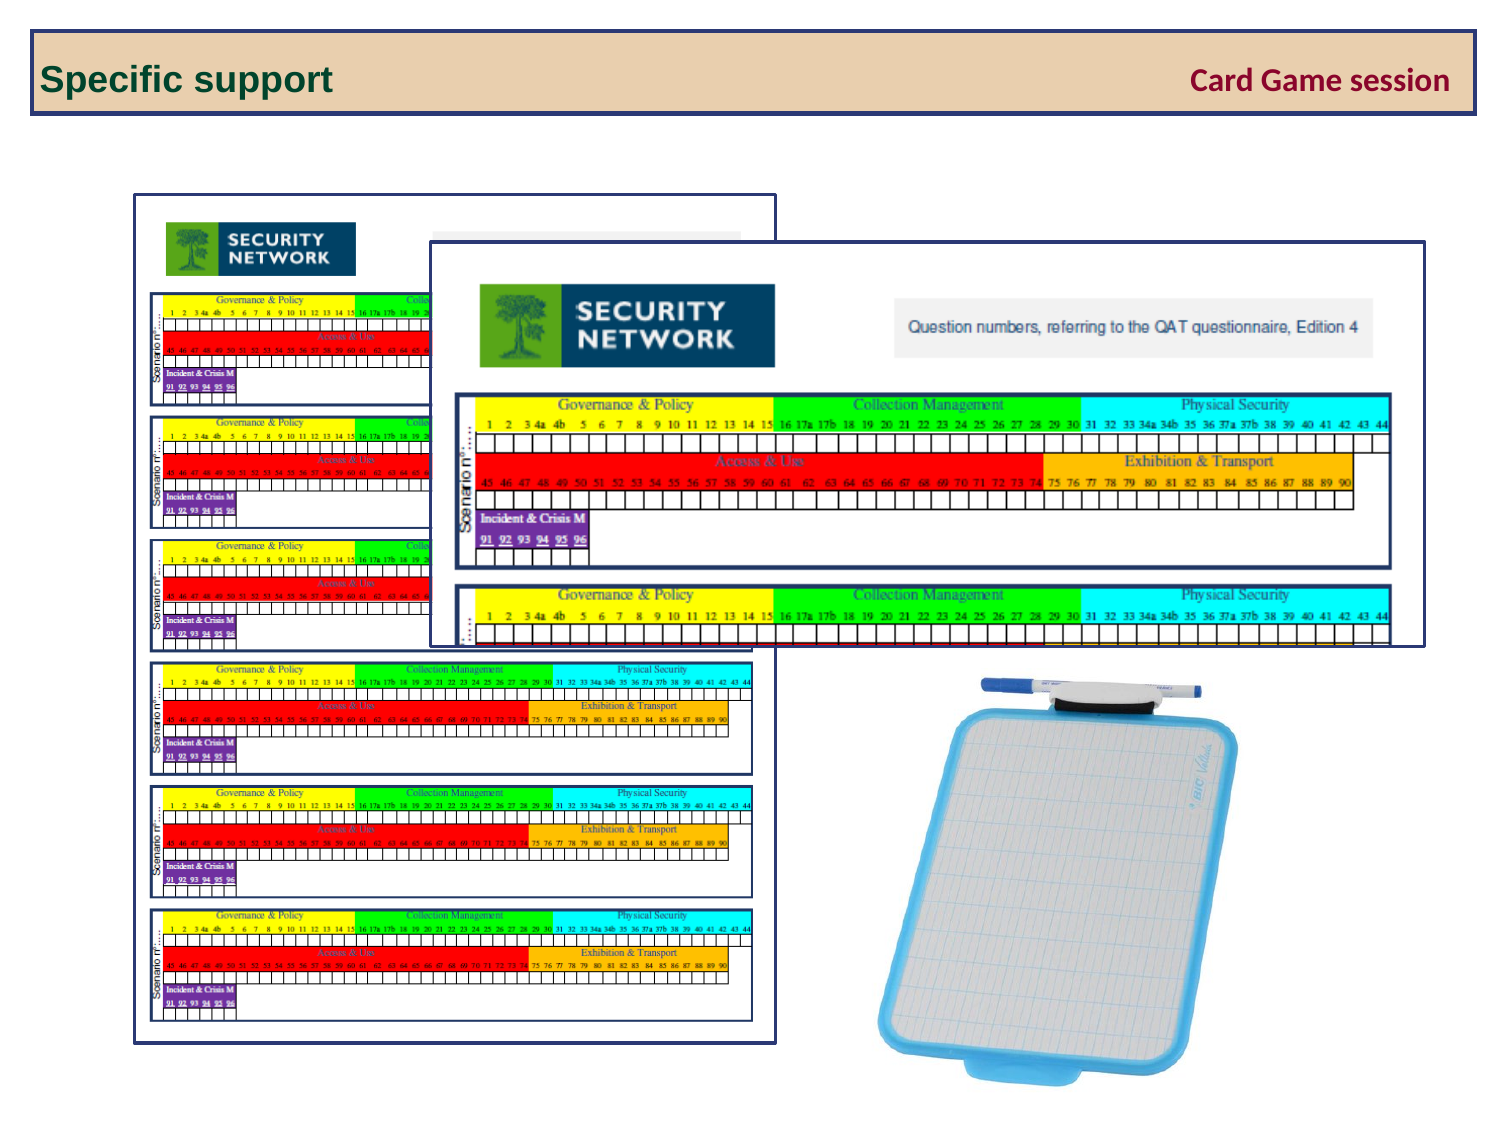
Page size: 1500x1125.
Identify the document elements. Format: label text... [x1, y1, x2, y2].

picture [135, 195, 1424, 1042]
text_box Specific support [24, 39, 1211, 98]
picture [844, 668, 1271, 1095]
title Card Game session [31, 30, 1476, 114]
